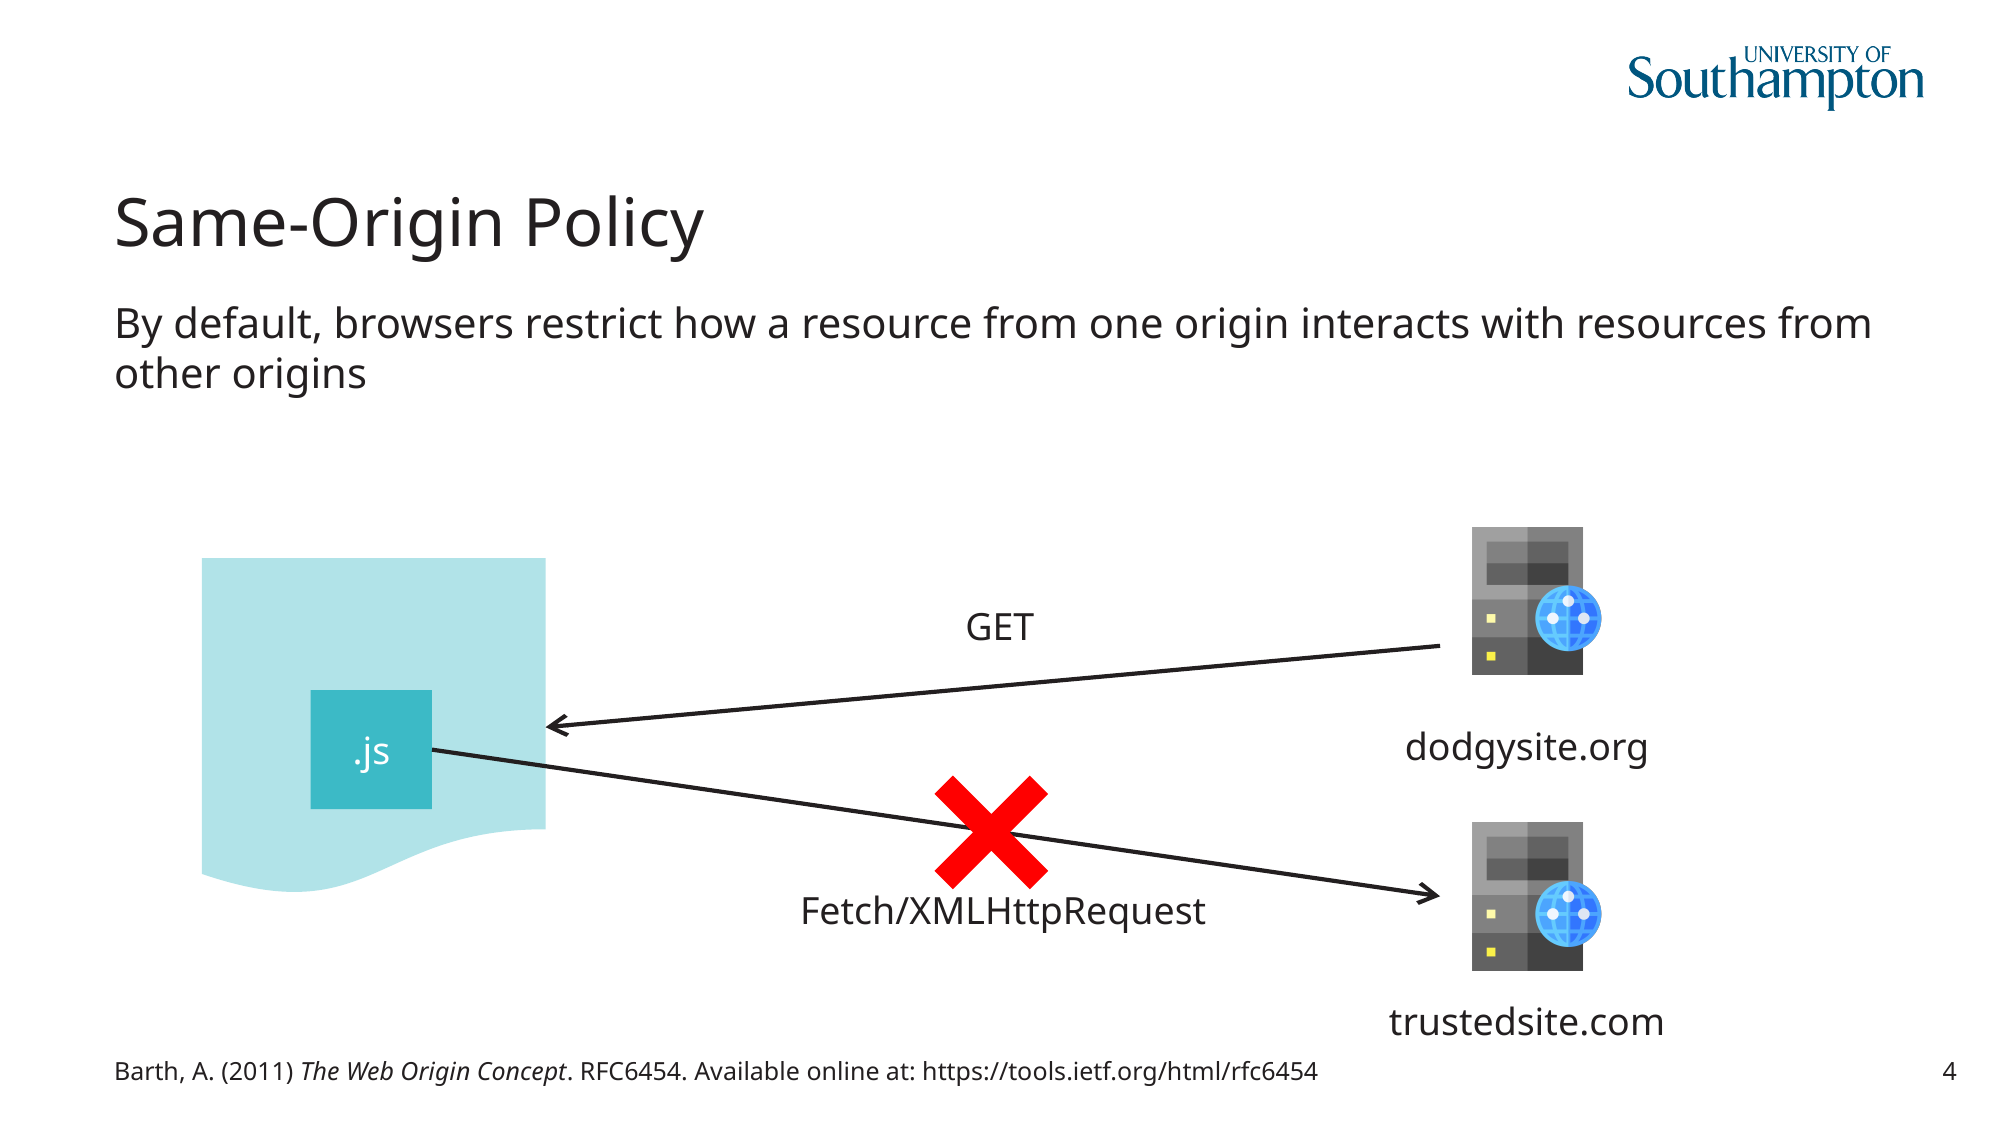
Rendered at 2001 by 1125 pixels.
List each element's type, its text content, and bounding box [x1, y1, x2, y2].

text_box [545, 595, 1441, 749]
list Barth, A. (2011) The Web Origin Concept. RFC6454. Available online at: https://tools.ietf.org/html/rfc6454 [102, 1046, 1898, 1096]
text_box dodgysite.org [1441, 715, 1665, 776]
list By default, browsers restrict how a resource from one origin interacts with resources from other origins [102, 290, 1898, 528]
picture [1629, 46, 1924, 111]
text_box .js [310, 689, 433, 810]
text_box [201, 558, 546, 892]
picture [1629, 71, 1648, 95]
text_box trustedsite.com [1374, 990, 1681, 1051]
title Same-Origin Policy [102, 113, 1898, 268]
picture [1869, 48, 1877, 60]
picture [1453, 822, 1602, 971]
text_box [432, 749, 1441, 940]
picture [1453, 527, 1602, 675]
